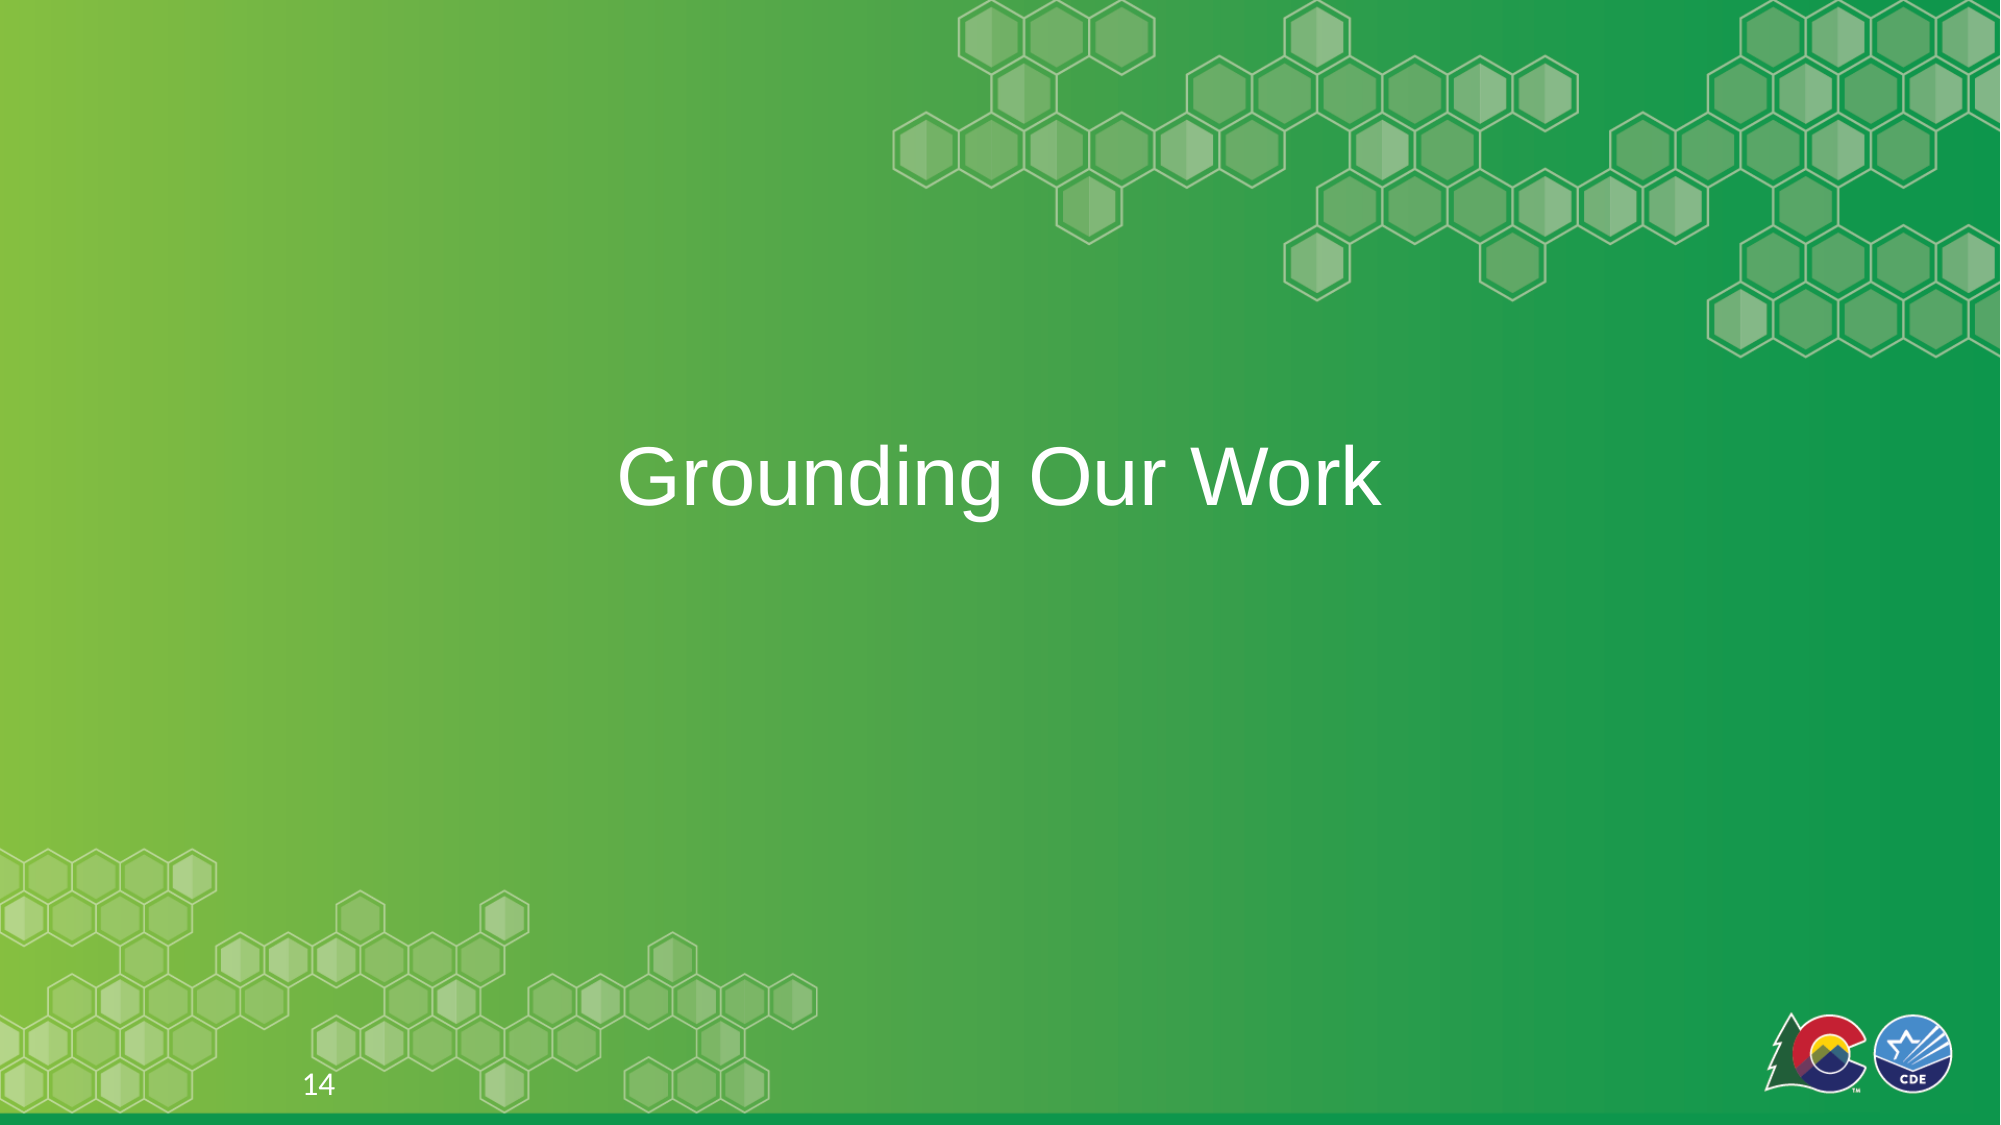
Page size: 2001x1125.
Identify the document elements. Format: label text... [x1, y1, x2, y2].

title Grounding Our Work [362, 425, 1638, 810]
slide_number 14 [286, 1054, 625, 1115]
picture [0, 0, 2000, 1125]
